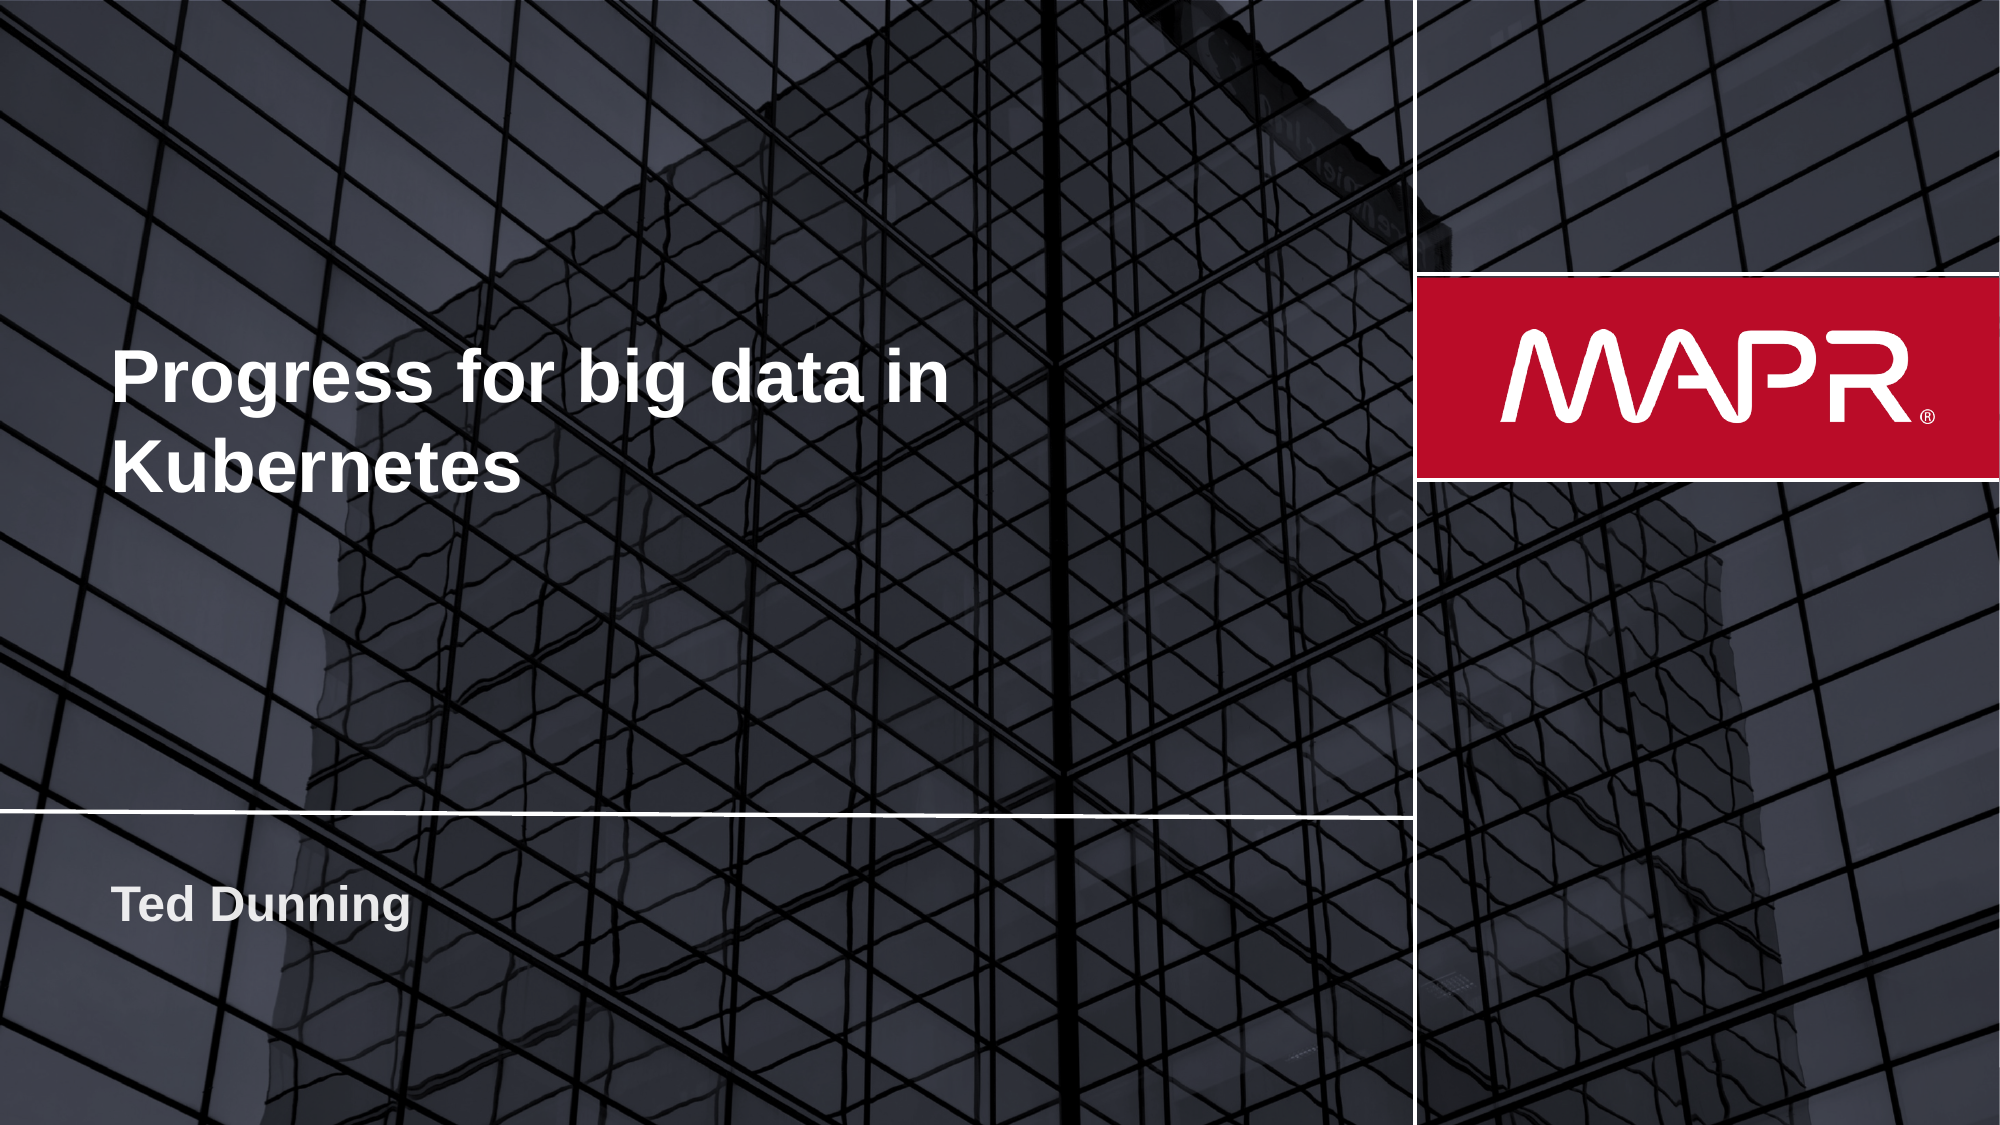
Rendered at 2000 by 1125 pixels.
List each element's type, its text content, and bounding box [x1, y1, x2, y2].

picture [0, 814, 1413, 1125]
picture [1500, 329, 1935, 424]
picture [1417, 481, 2000, 1125]
picture [0, 0, 1413, 815]
picture [1417, 0, 2000, 277]
list Ted Dunning [90, 861, 1145, 1017]
list Progress for big data in Kubernetes [90, 317, 1145, 683]
